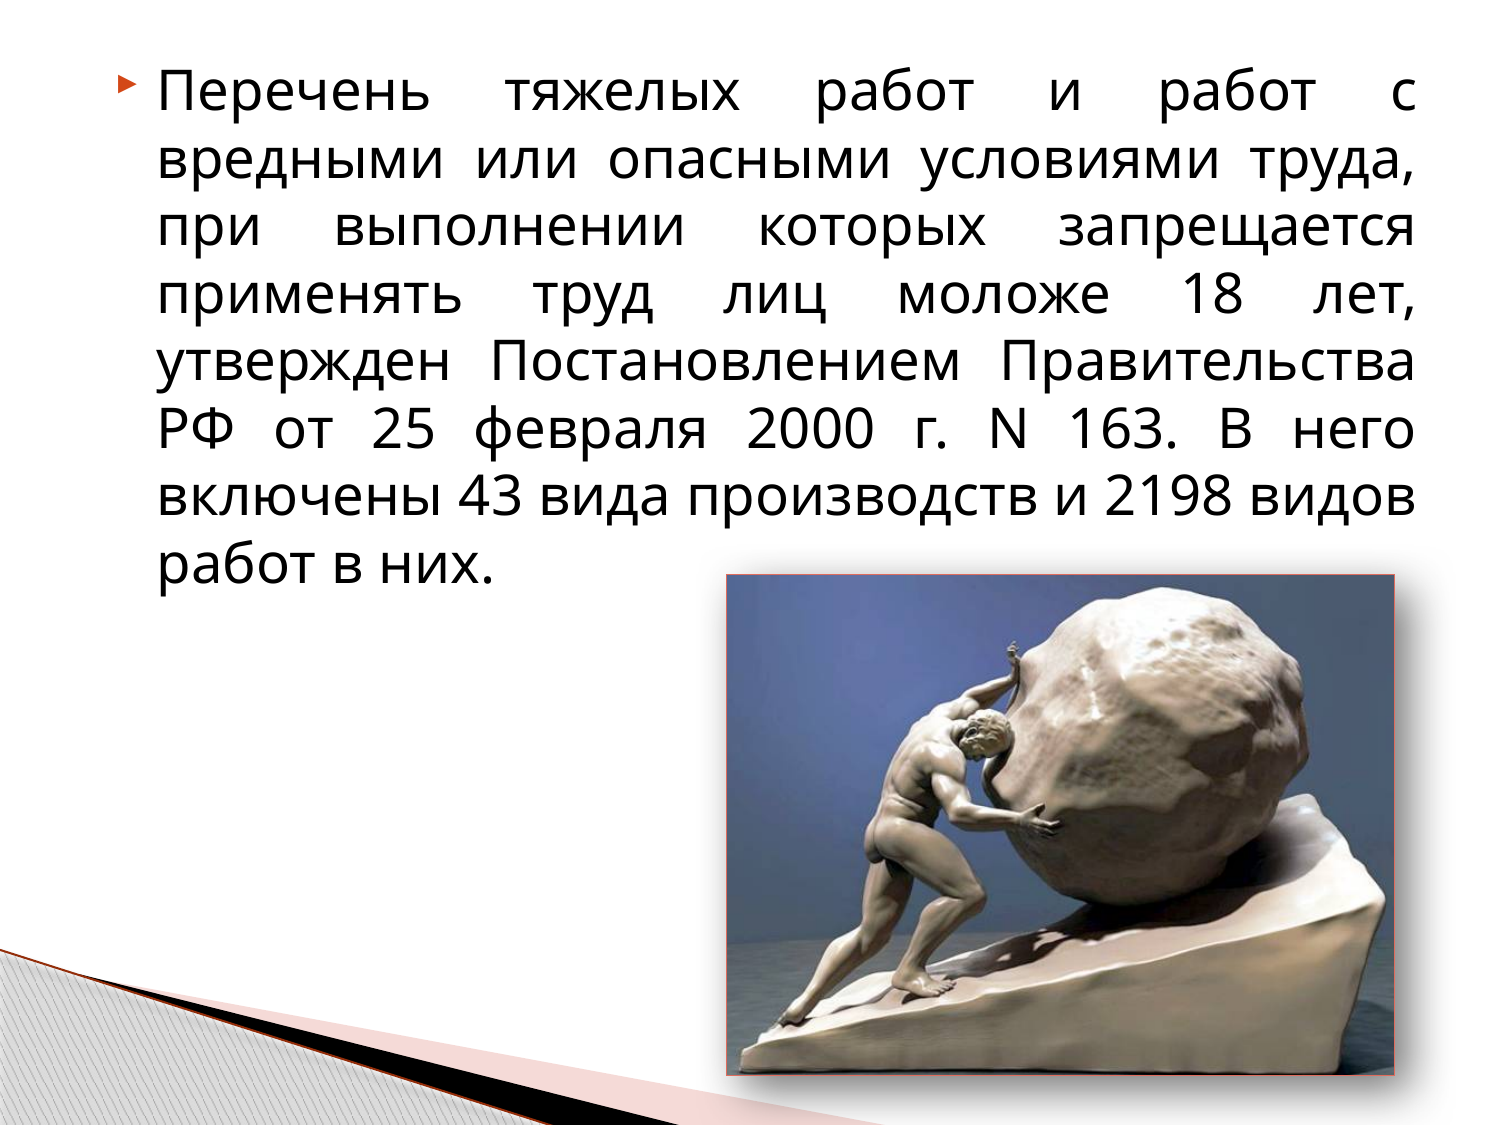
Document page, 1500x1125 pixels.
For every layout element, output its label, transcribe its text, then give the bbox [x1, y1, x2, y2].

list Перечень тяжелых работ и работ с вредными или опасными условиями труда, при выполнении которых запрещается применять труд лиц моложе 18 лет, утвержден Постановлением Правительства РФ от 25 февраля 2000 г. N 163. В него включены 43 вида производств и 2198 видов работ в них. [82, 46, 1432, 633]
picture [726, 573, 1395, 1076]
